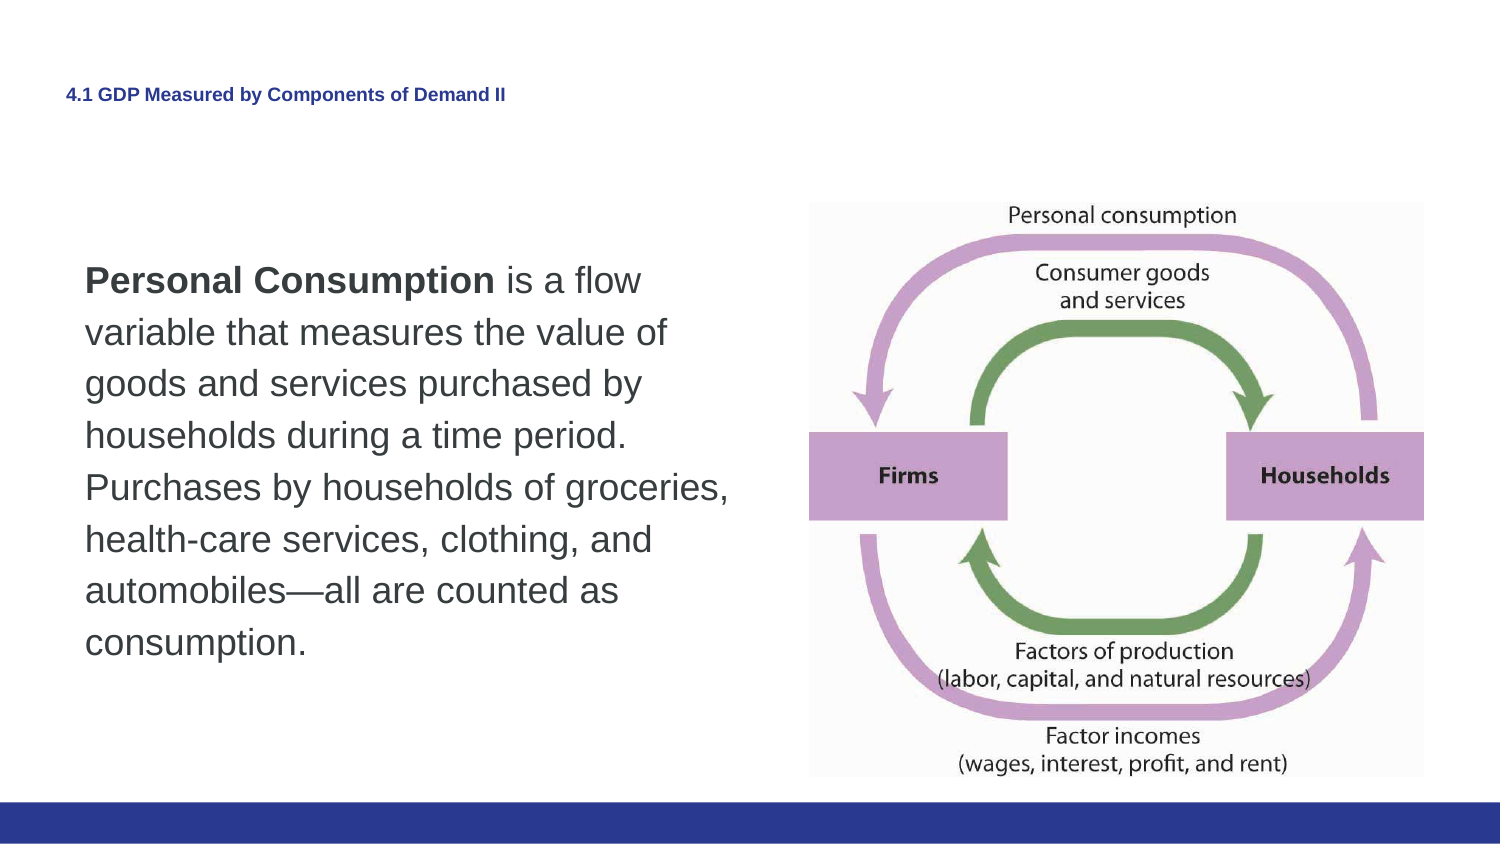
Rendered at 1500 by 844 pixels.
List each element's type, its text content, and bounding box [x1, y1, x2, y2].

list Personal Consumption is a flow variable that measures the value of goods and services purchased by households during a time period. Purchases by households of groceries, health-care services, clothing, and automobiles—all are counted as consumption. [51, 234, 750, 782]
picture [808, 202, 1424, 777]
title 4.1 GDP Measured by Components of Demand II [51, 67, 1480, 167]
